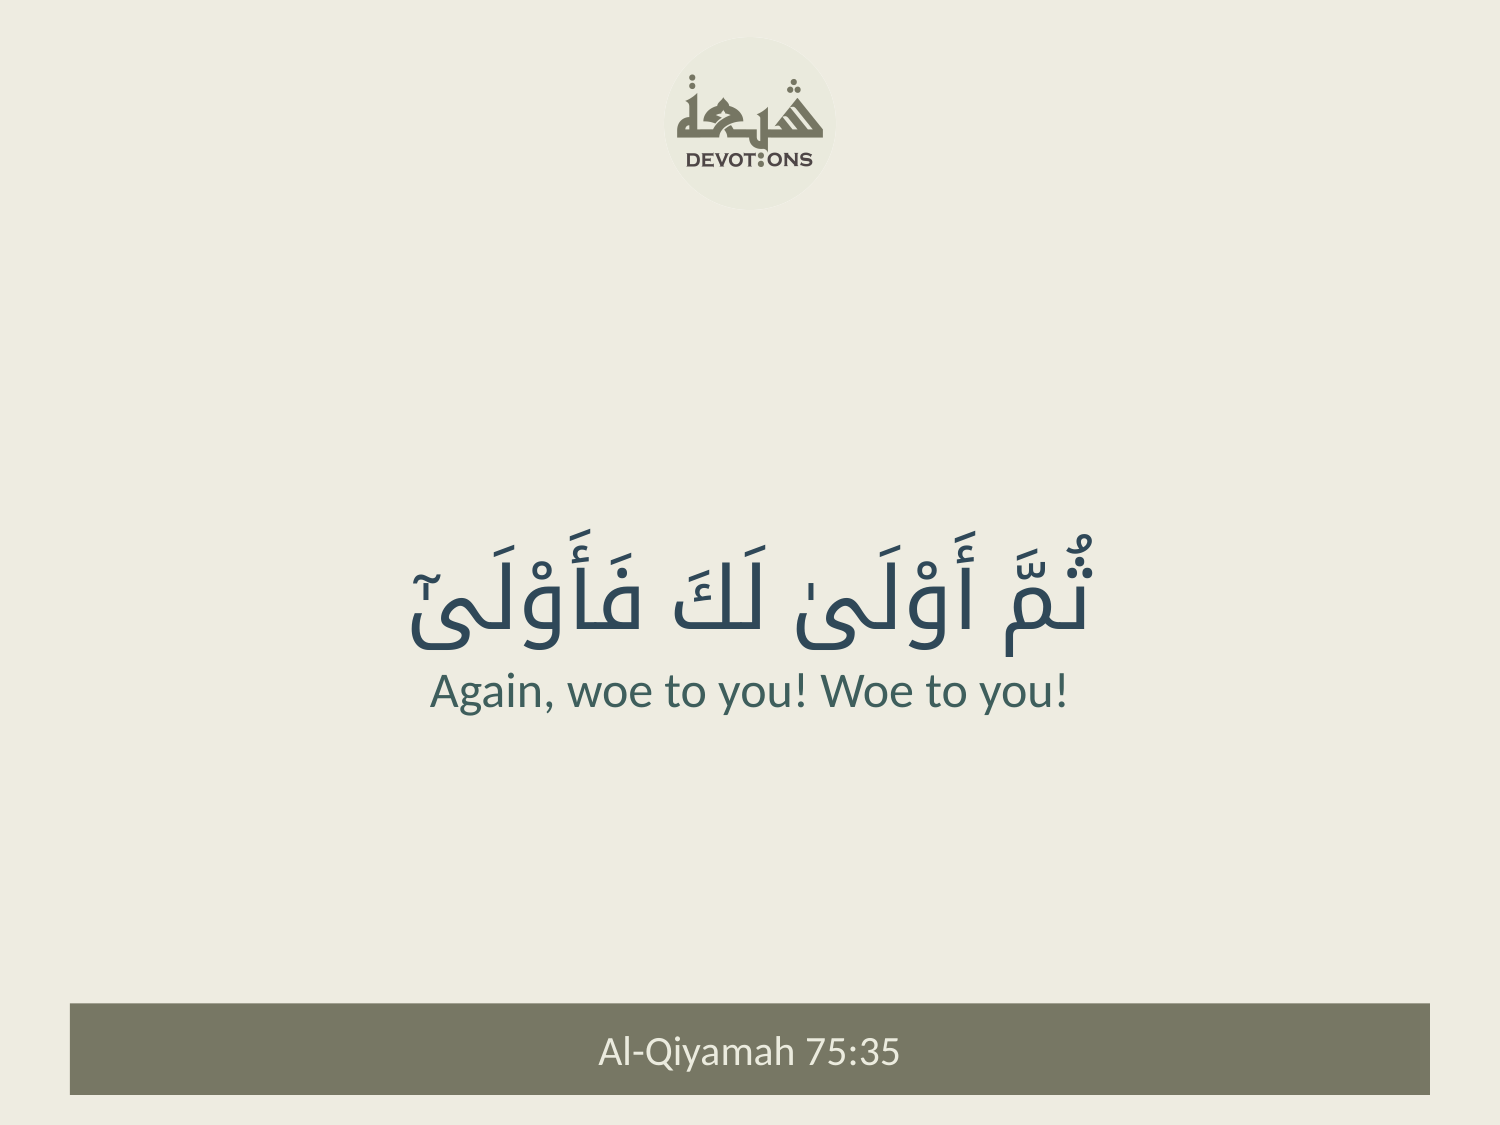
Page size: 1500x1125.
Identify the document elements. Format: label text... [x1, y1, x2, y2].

list ثُمَّ أَوْلَىٰ لَكَ فَأَوْلَىٰٓ Again, woe to you! Woe to you! [69, 203, 1430, 1003]
picture [656, 29, 844, 203]
list Al-Qiyamah 75:35 [69, 1003, 1430, 1095]
